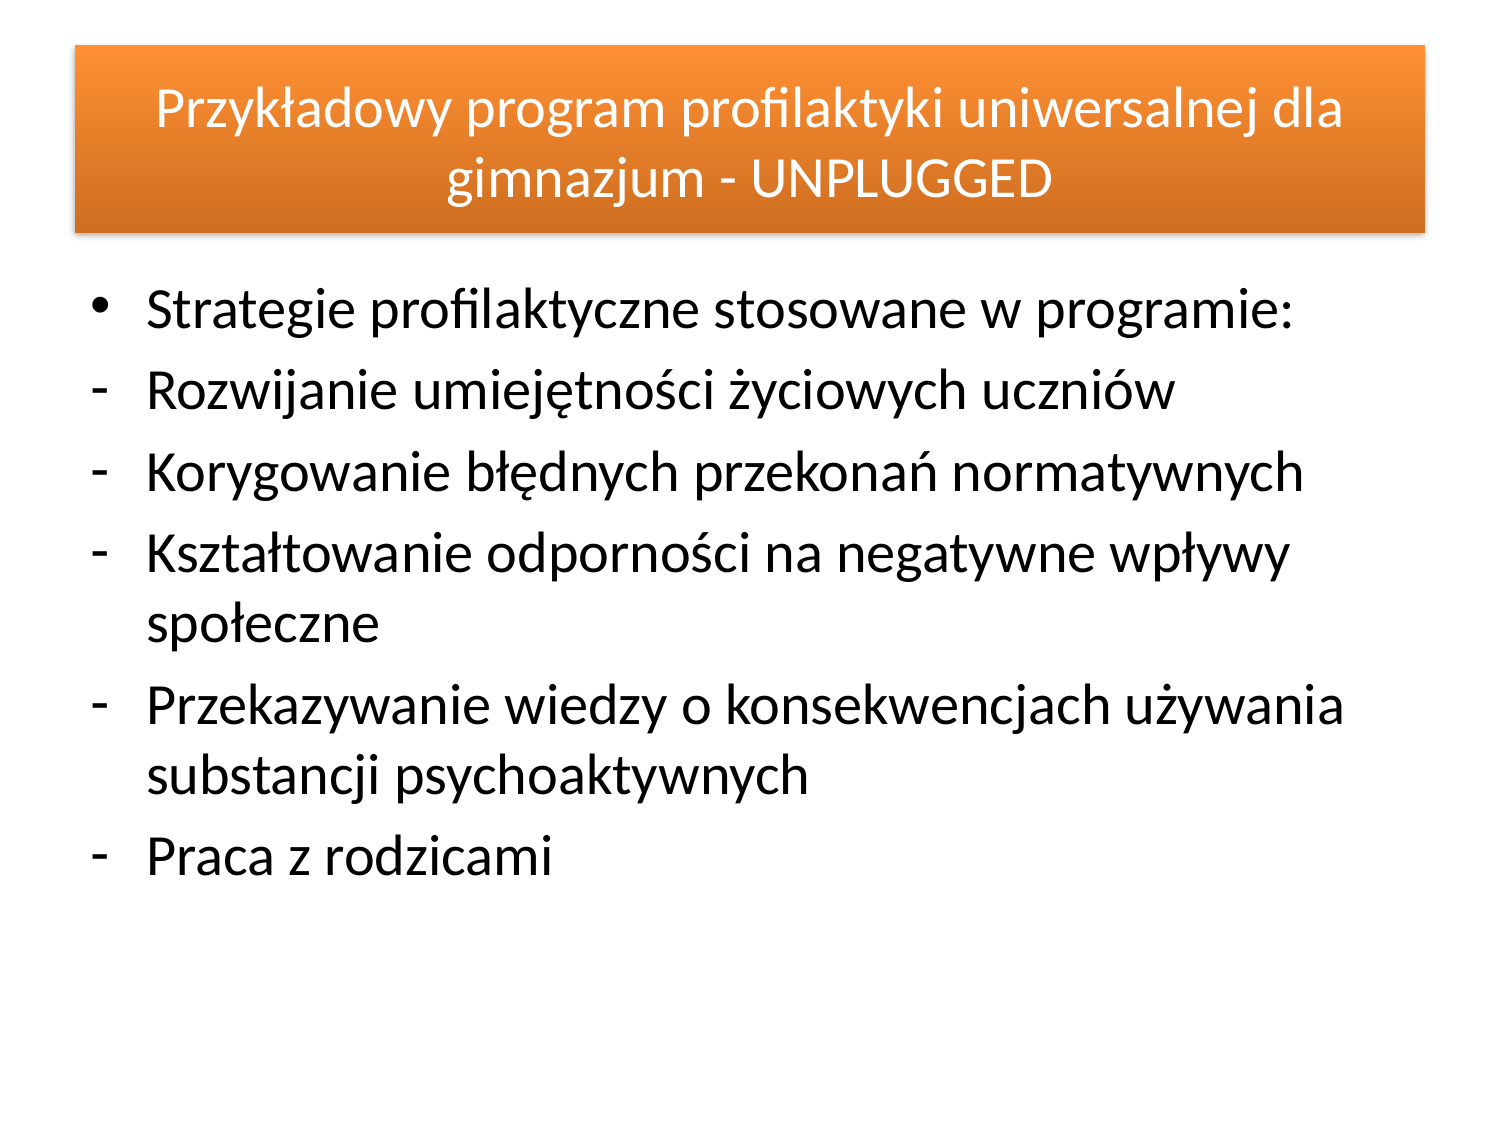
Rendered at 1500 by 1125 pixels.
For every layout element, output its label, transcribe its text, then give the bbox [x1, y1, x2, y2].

title Przykładowy program profilaktyki uniwersalnej dla gimnazjum - UNPLUGGED [75, 45, 1425, 233]
list Strategie profilaktyczne stosowane w programie: Rozwijanie umiejętności życiowych uczniów Korygowanie błędnych przekonań normatywnych Kształtowanie odporności na negatywne wpływy społeczne Przekazywanie wiedzy o konsekwencjach używania substancji psychoaktywnych Praca z rodzicami [75, 262, 1425, 1005]
